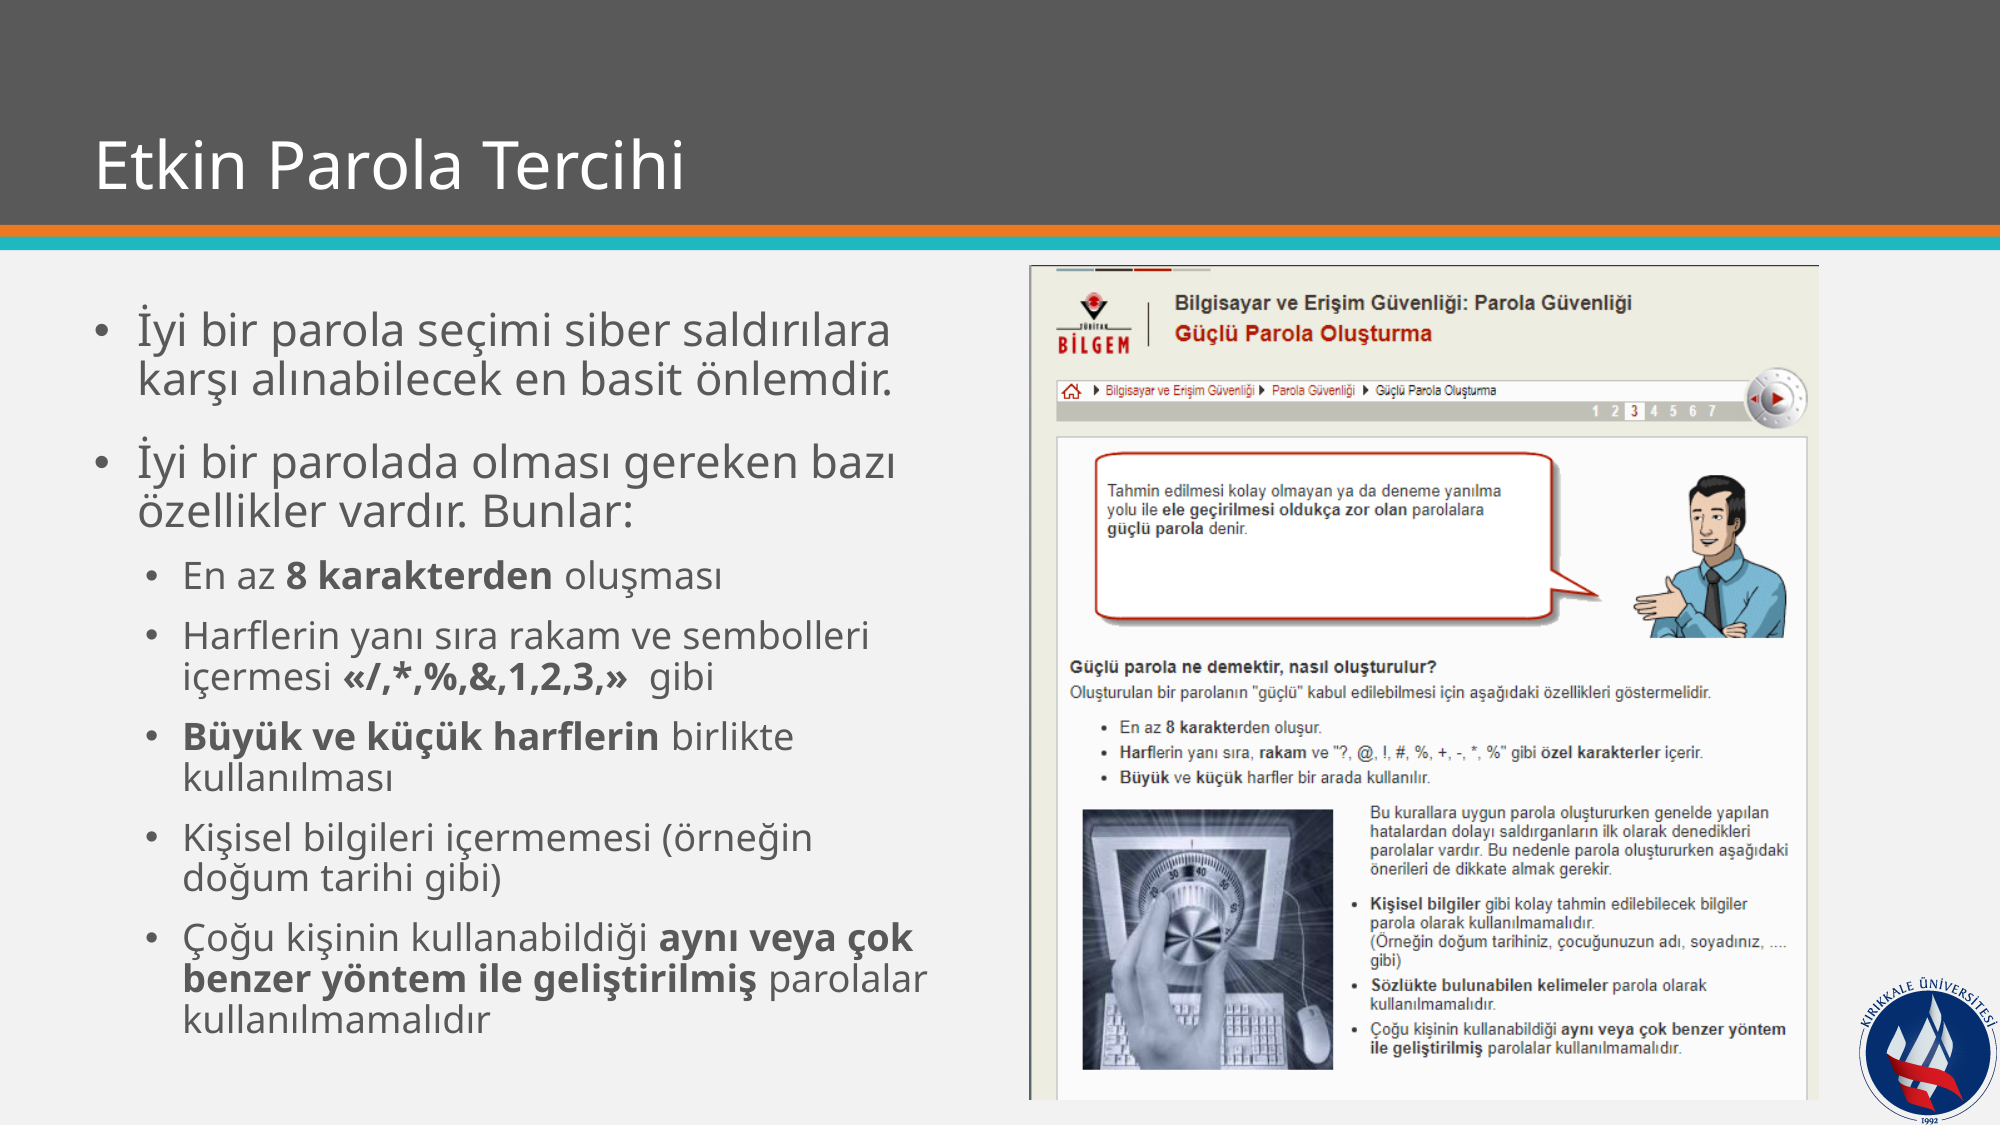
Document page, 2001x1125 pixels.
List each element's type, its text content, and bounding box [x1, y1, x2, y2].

picture [1029, 265, 1819, 1100]
list İyi bir parola seçimi siber saldırılara karşı alınabilecek en basit önlemdir. İyi bir parolada olması gereken bazı özellikler vardır. Bunlar: En az 8 karakterden oluşması Harflerin yanı sıra rakam ve sembolleri içermesi «/,*,%,&,1,2,3,» gibi Büyük ve küçük harflerin birlikte kullanılması Kişisel bilgileri içermemesi (örneğin doğum tarihi gibi) Çoğu kişinin kullanabildiği aynı veya çok benzer yöntem ile geliştirilmiş parolalar kullanılmamalıdır [78, 299, 950, 1065]
title Etkin Parola Tercihi [78, 41, 1788, 212]
picture [1856, 976, 2000, 1125]
